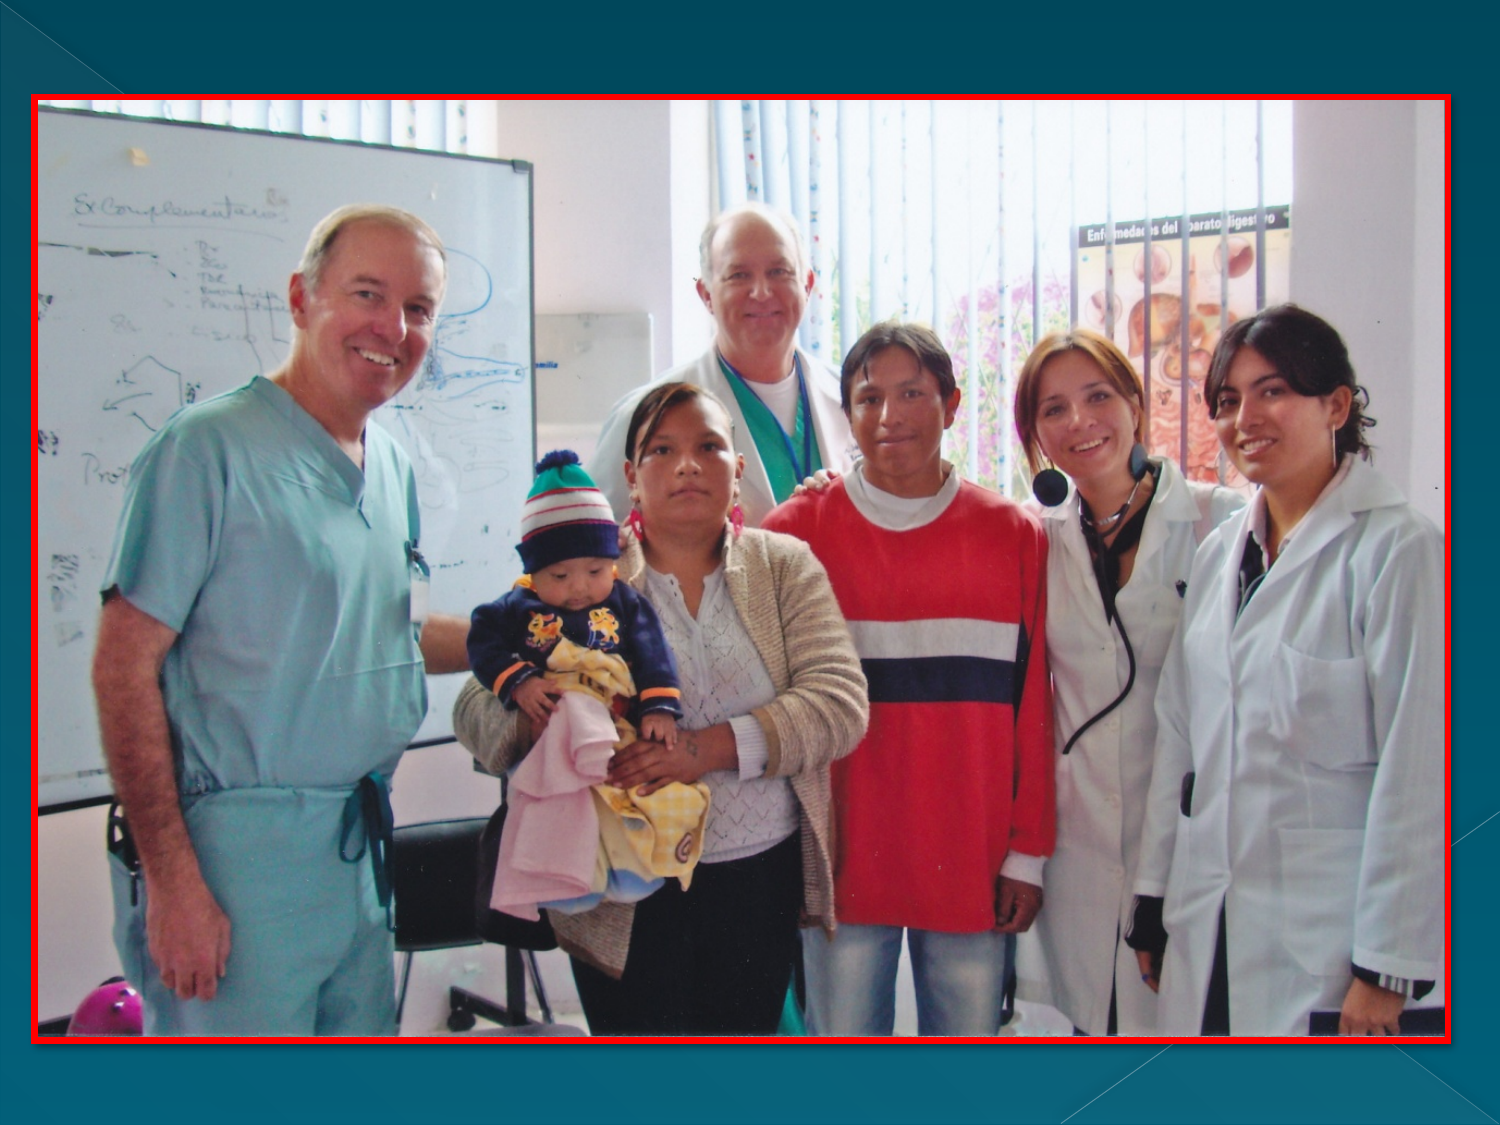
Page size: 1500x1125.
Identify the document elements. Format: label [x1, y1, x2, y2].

picture [37, 99, 1445, 1038]
